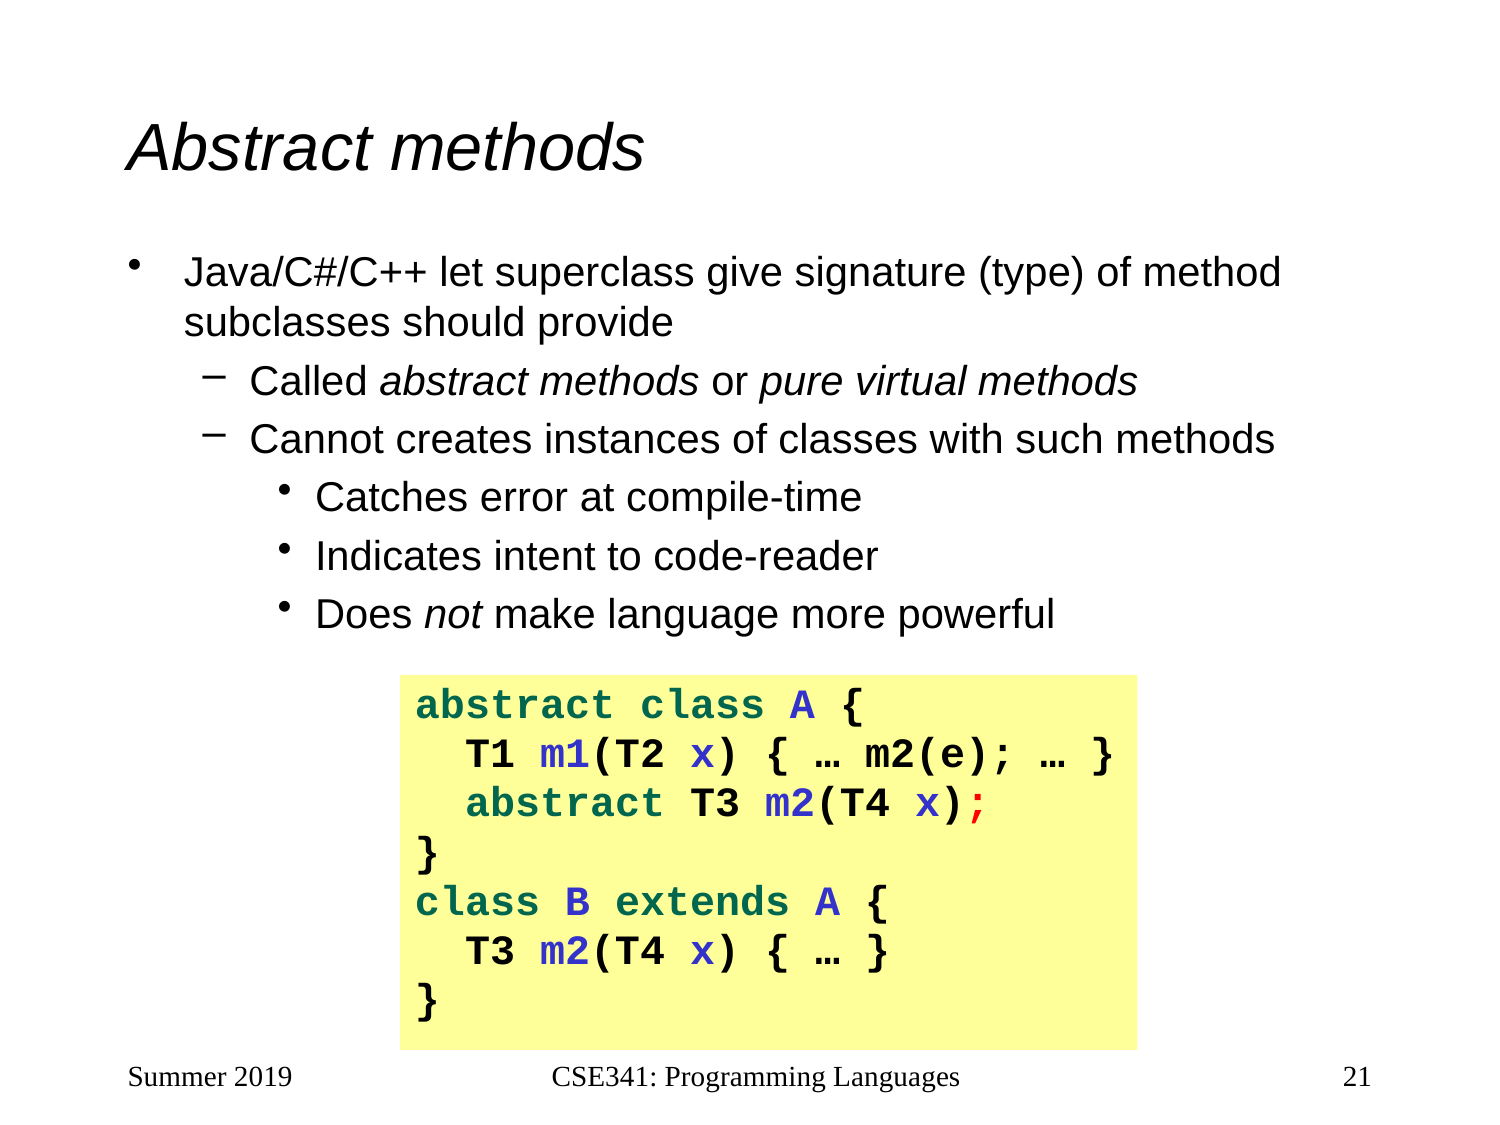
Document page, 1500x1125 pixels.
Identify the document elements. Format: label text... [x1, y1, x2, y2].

slide_number Summer 2019 [112, 1049, 426, 1125]
text_box abstract class A { T1 m1(T2 x) { … m2(e); … } abstract T3 m2(T4 x); } class B extends A { T3 m2(T4 x) { … } } [399, 674, 1138, 1050]
title Abstract methods [112, 49, 1388, 237]
footer CSE341: Programming Languages [474, 1050, 1038, 1125]
list Java/C#/C++ let superclass give signature (type) of method subclasses should provide Called abstract methods or pure virtual methods Cannot creates instances of classes with such methods Catches error at compile-time Indicates intent to code-reader Does not make language more powerful [112, 237, 1413, 976]
slide_number 21 [1074, 1049, 1388, 1125]
